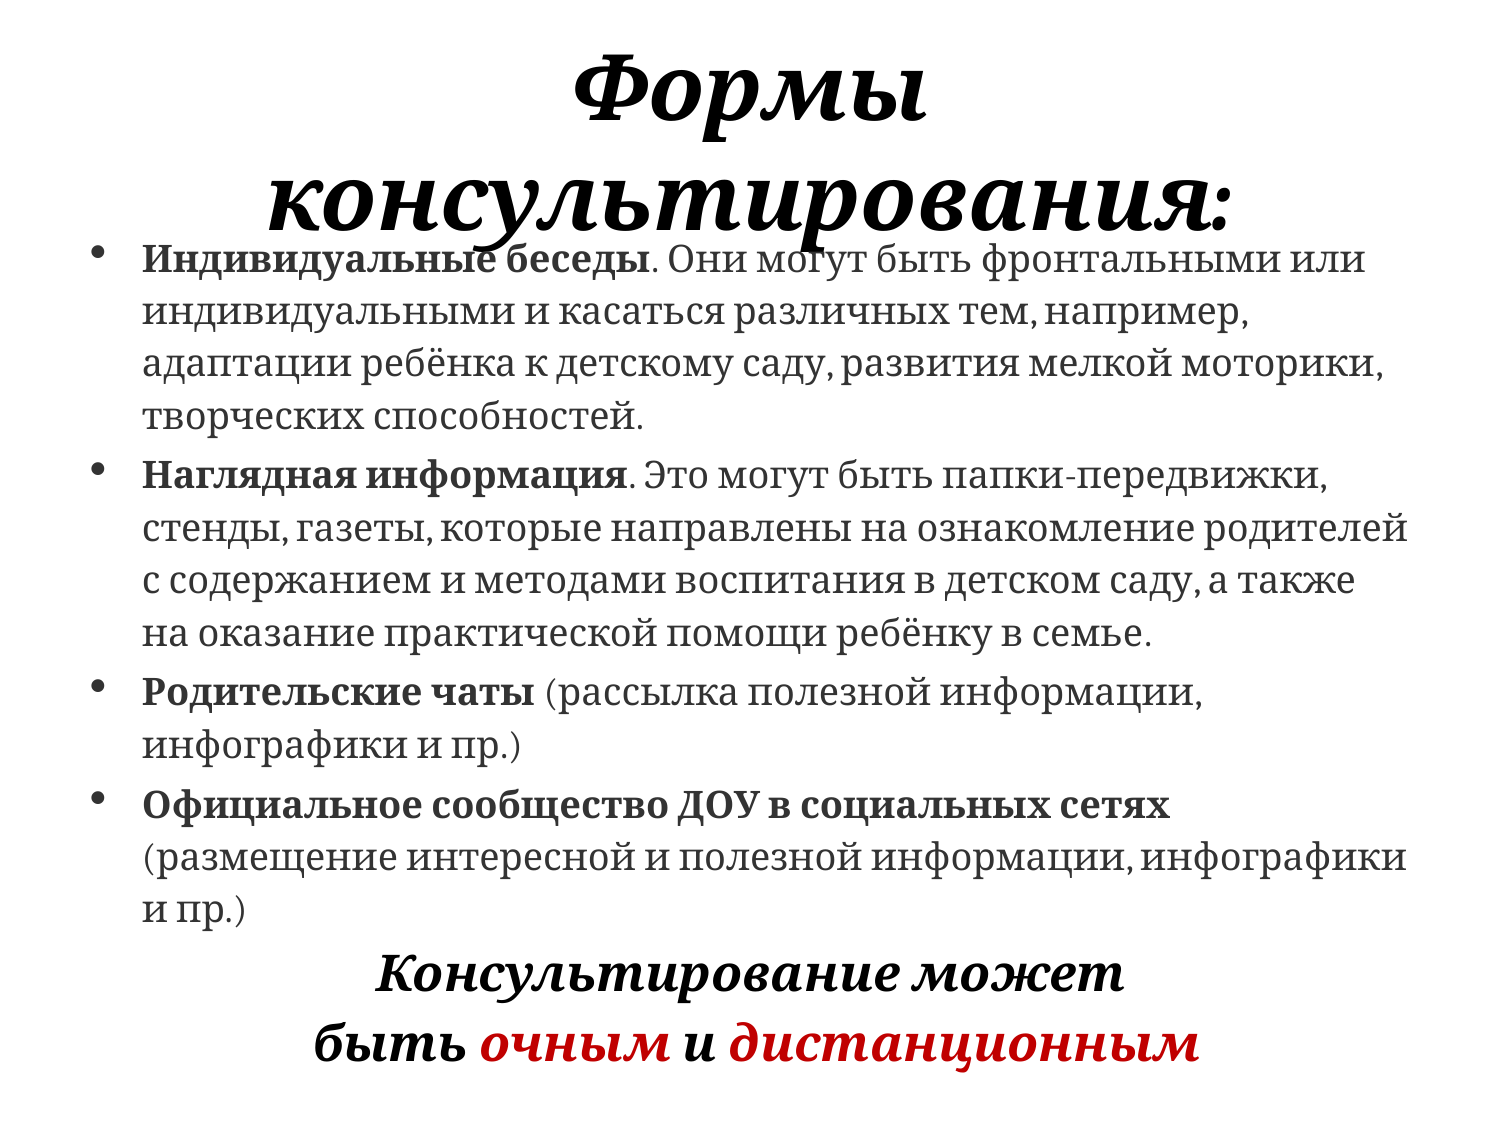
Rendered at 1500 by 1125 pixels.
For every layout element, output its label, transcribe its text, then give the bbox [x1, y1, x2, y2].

title Формы консультирования: [75, 45, 1425, 233]
list Индивидуальные беседы. Они могут быть фронтальными или индивидуальными и касаться различных тем, например, адаптации ребёнка к детскому саду, развития мелкой моторики, творческих способностей. Наглядная информация. Это могут быть папки-передвижки, стенды, газеты, которые направлены на ознакомление родителей с содержанием и методами воспитания в детском саду, а также на оказание практической помощи ребёнку в семье. Родительские чаты (рассылка полезной информации, инфографики и пр.) Официальное сообщество ДОУ в социальных сетях (размещение интересной и полезной информации, инфографики и пр.) Консультирование может быть очным и дистанционным [76, 219, 1427, 1106]
